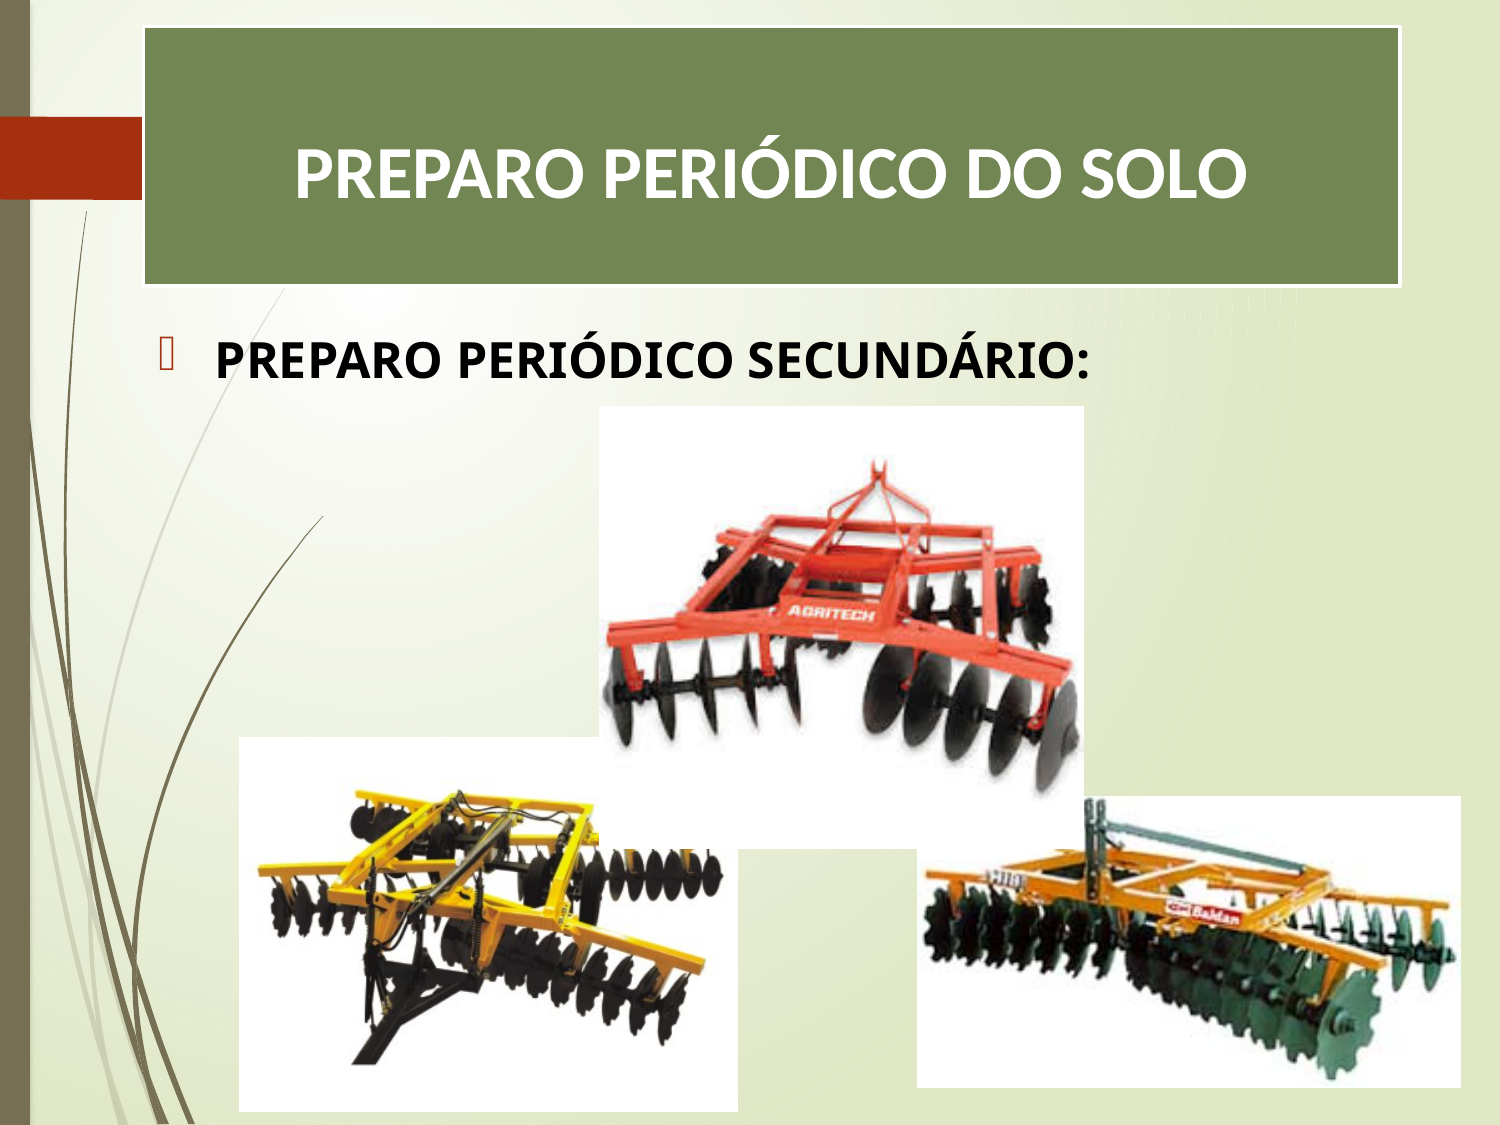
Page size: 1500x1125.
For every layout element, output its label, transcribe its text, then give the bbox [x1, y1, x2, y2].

title PREPARO PERIÓDICO DO SOLO [142, 25, 1402, 288]
picture [239, 405, 1461, 1112]
list PREPARO PERIÓDICO SECUNDÁRIO: [143, 321, 1400, 1053]
